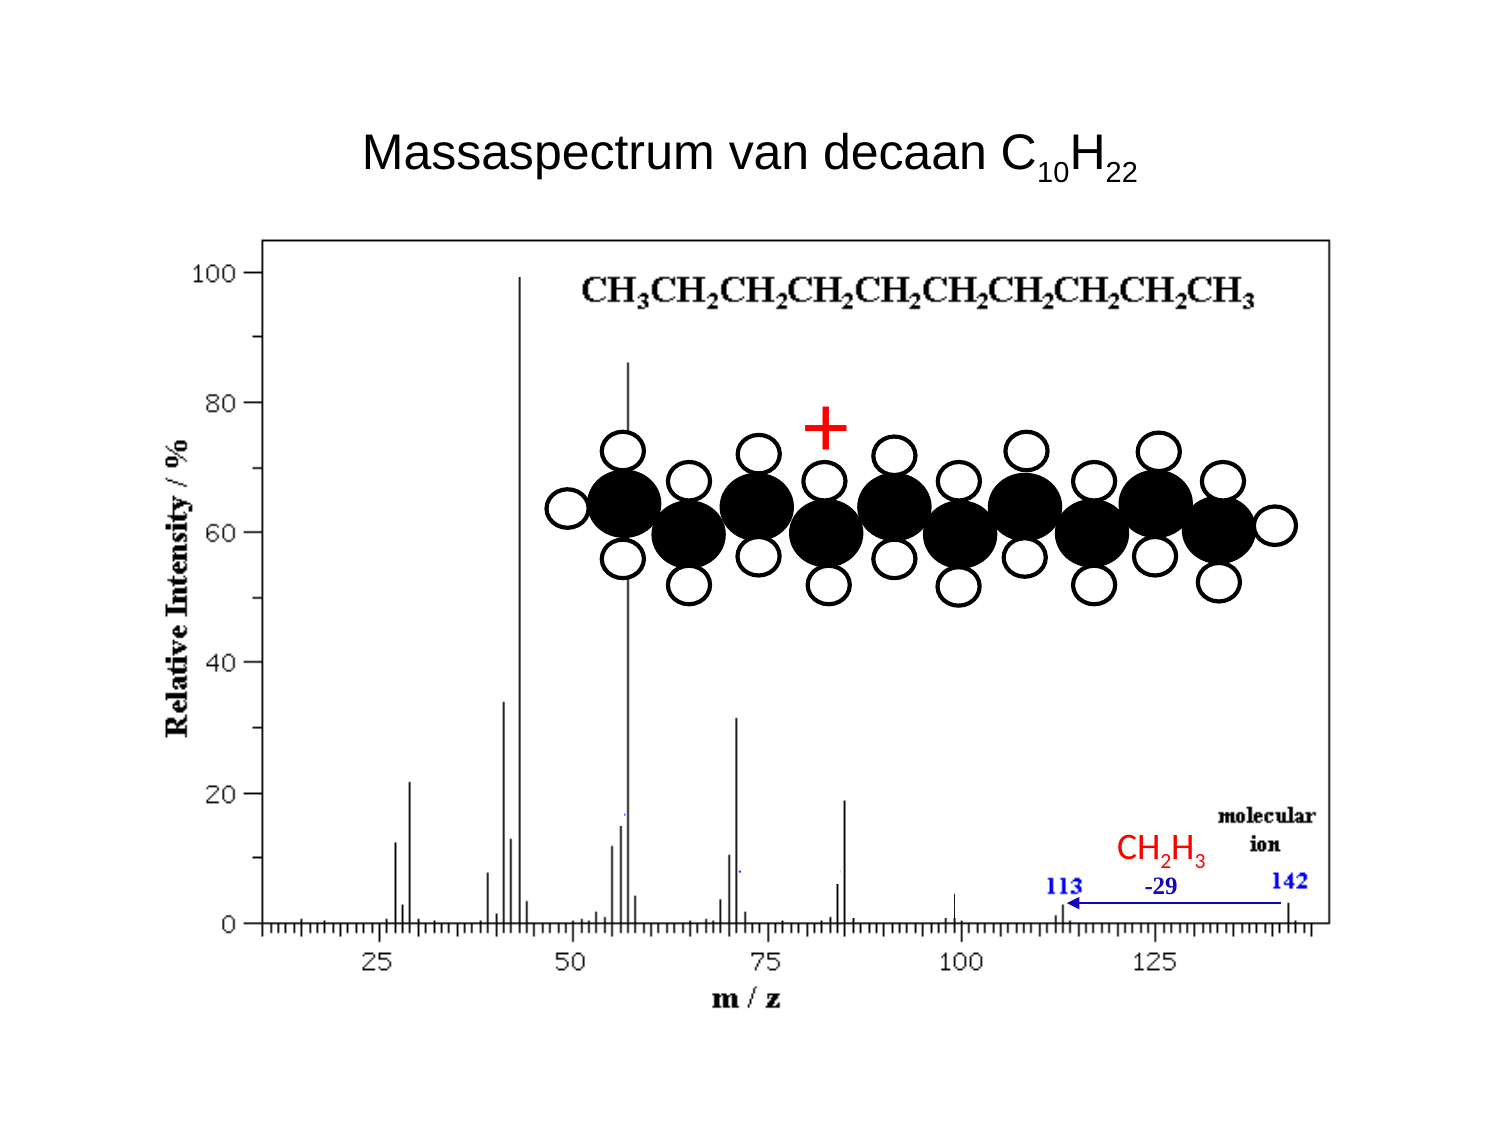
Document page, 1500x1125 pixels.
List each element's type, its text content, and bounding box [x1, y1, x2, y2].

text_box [956, 850, 1061, 917]
text_box Massaspectrum van decaan C10H22 [324, 112, 1175, 196]
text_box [546, 358, 1296, 606]
picture [149, 224, 1350, 1033]
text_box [1066, 862, 1282, 908]
